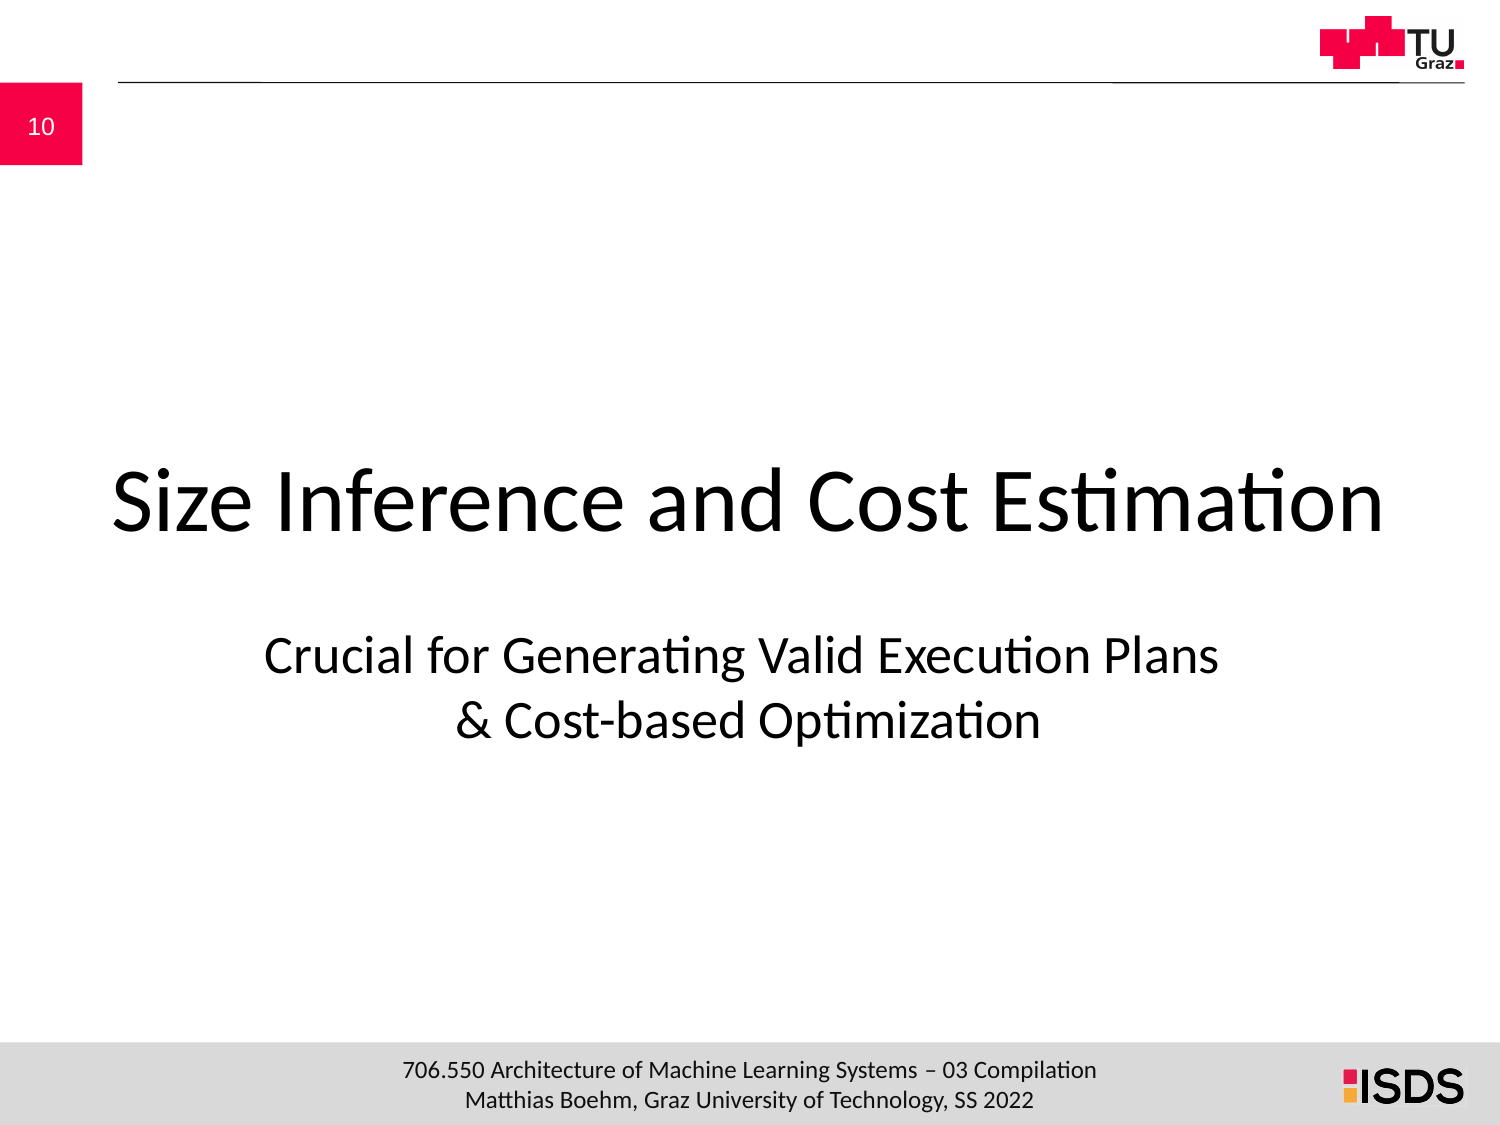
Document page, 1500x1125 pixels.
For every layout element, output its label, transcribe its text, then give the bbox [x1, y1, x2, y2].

list Crucial for Generating Valid Execution Plans & Cost-based Optimization [33, 611, 1465, 1038]
picture [1339, 1065, 1468, 1107]
title Size Inference and Cost Estimation [33, 343, 1465, 558]
picture [1320, 16, 1464, 69]
